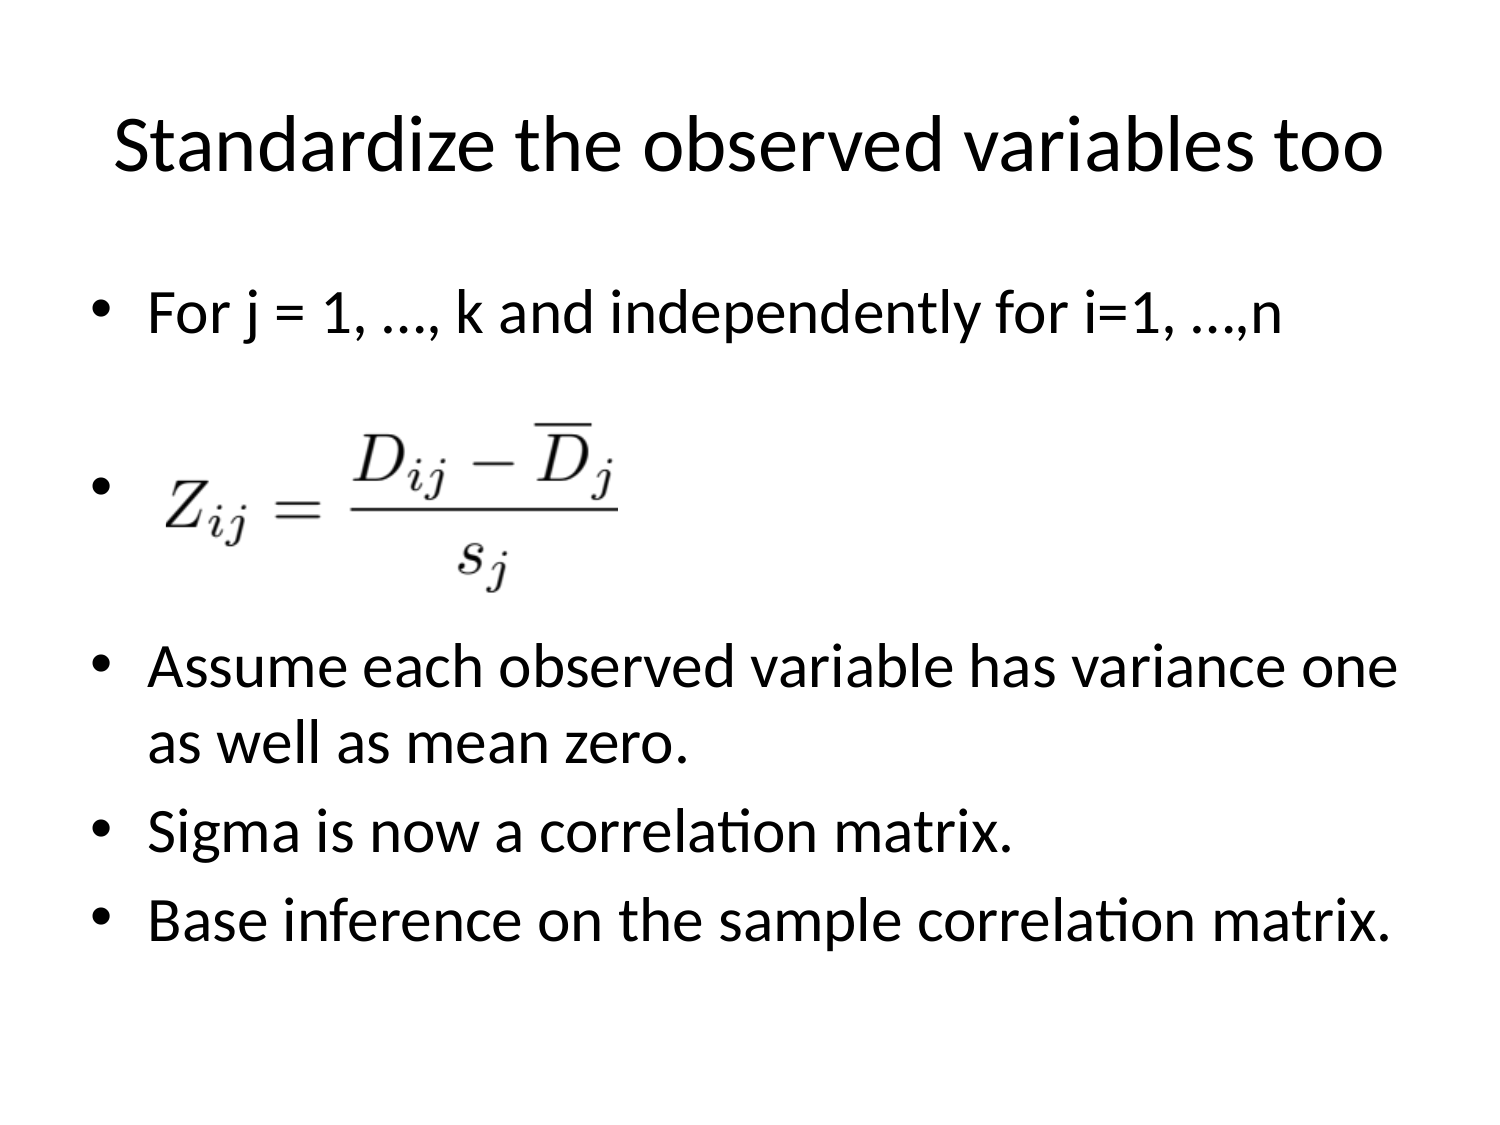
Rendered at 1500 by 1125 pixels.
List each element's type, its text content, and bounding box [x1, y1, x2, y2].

list For j = 1, …, k and independently for i=1, …,n Assume each observed variable has variance one as well as mean zero. Sigma is now a correlation matrix. Base inference on the sample correlation matrix. [75, 262, 1425, 1005]
title Standardize the observed variables too [75, 45, 1425, 233]
picture [165, 421, 619, 594]
